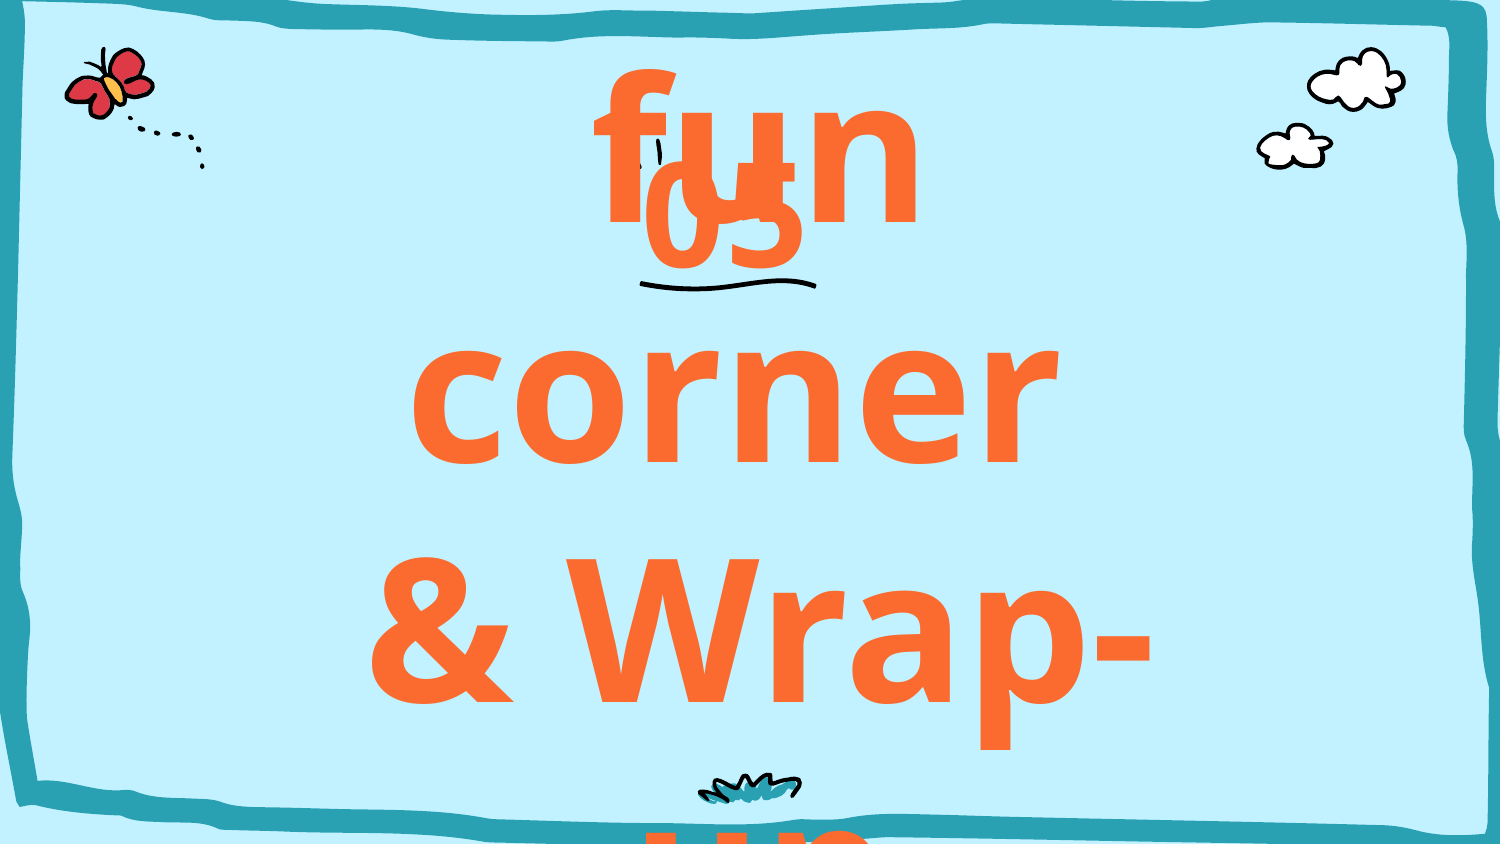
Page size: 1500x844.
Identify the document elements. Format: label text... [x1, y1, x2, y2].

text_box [1306, 45, 1407, 113]
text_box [696, 772, 804, 805]
title 05 [620, 146, 830, 273]
title fun corner & Wrap-up [273, 432, 1248, 572]
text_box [1255, 122, 1335, 171]
text_box [640, 279, 816, 291]
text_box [64, 46, 206, 170]
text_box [613, 135, 660, 188]
